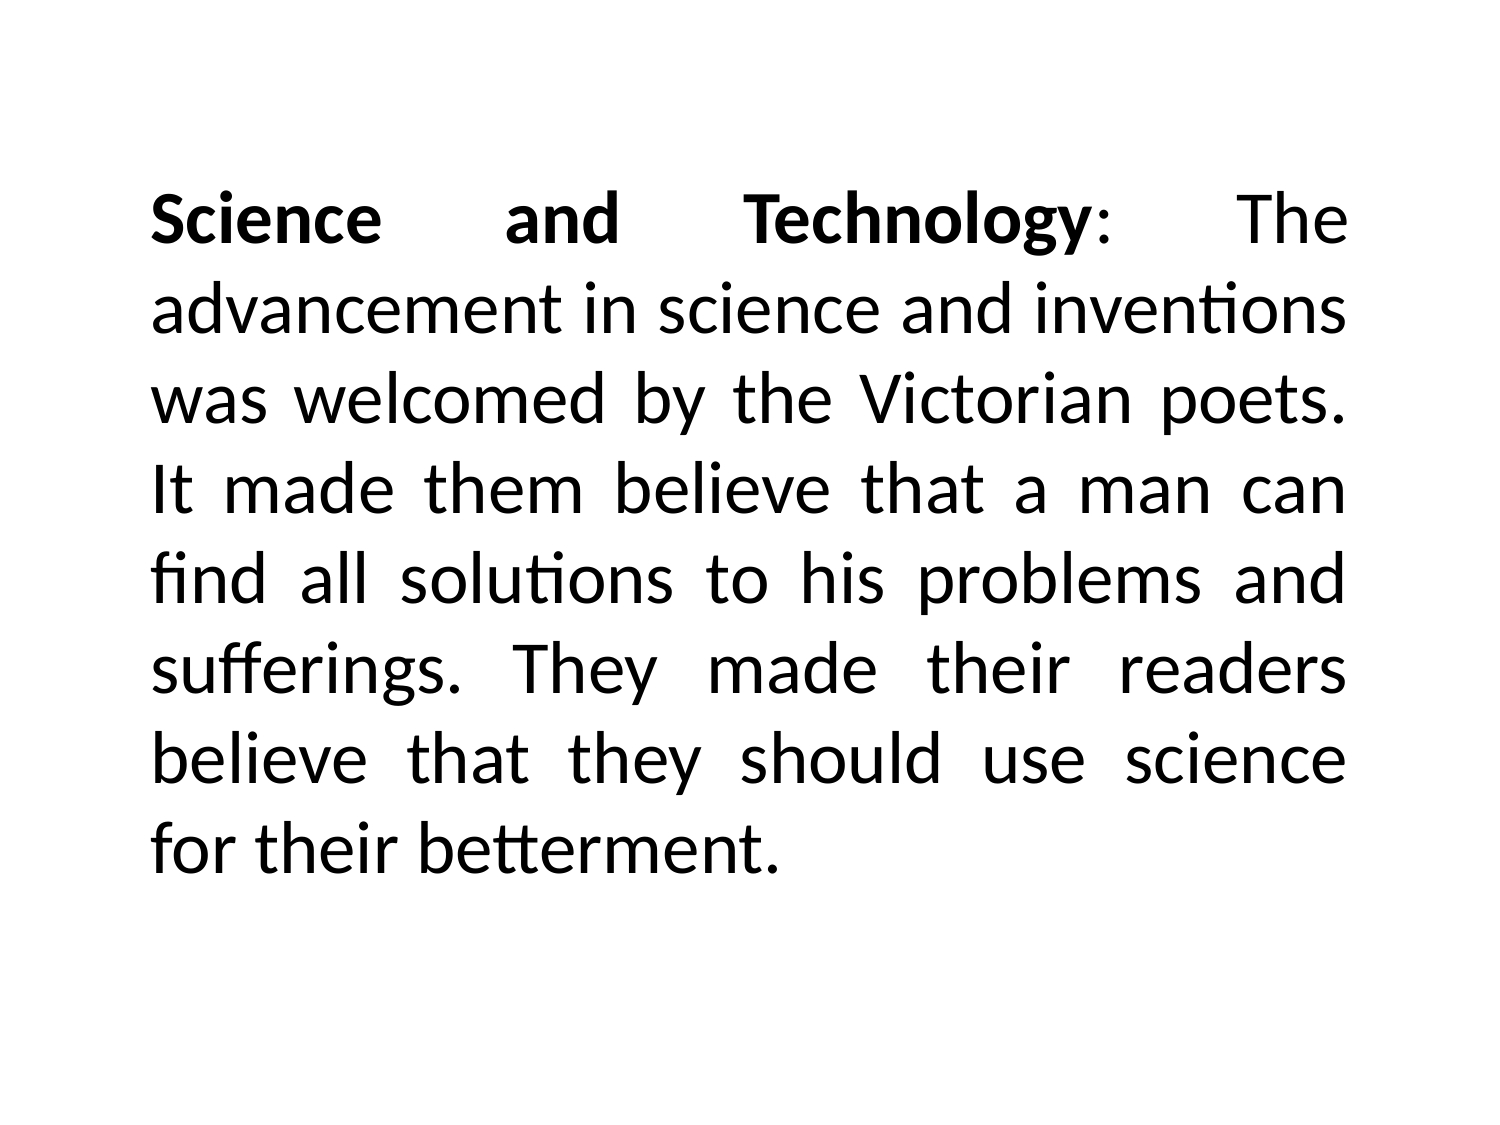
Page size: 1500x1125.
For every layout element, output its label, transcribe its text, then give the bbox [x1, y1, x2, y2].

text_box Science and Technology: The advancement in science and inventions was welcomed by the Victorian poets. It made them believe that a man can find all solutions to his problems and sufferings. They made their readers believe that they should use science for their betterment. [135, 160, 1365, 896]
